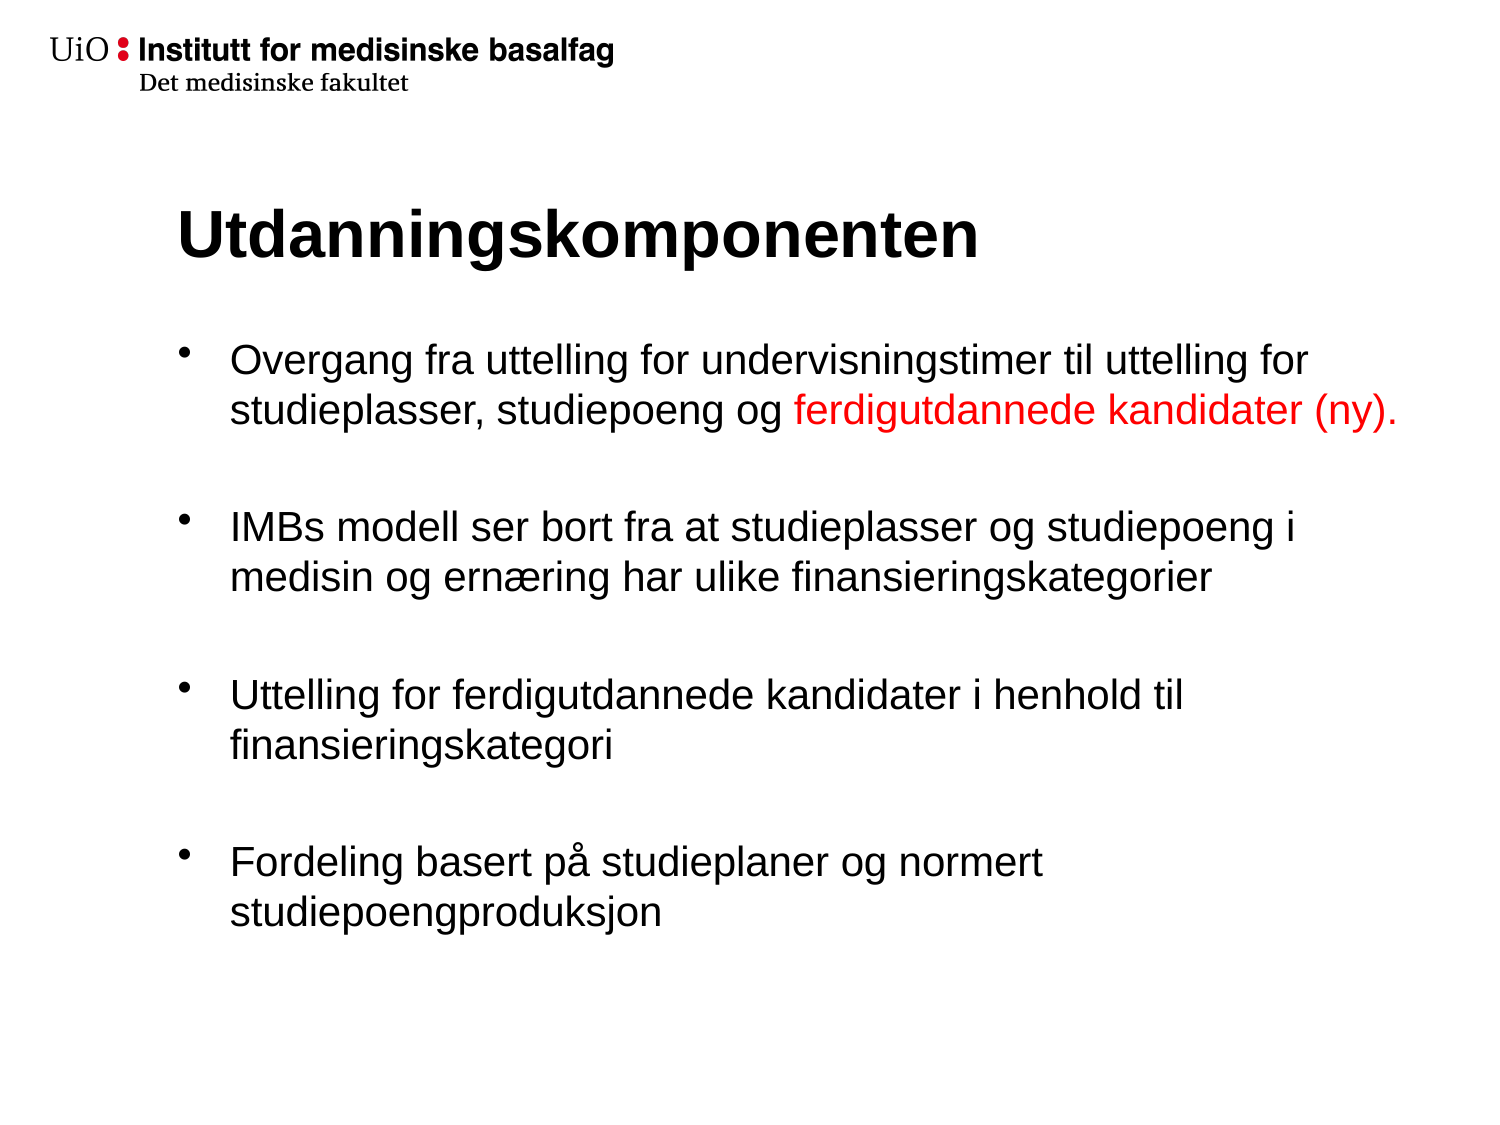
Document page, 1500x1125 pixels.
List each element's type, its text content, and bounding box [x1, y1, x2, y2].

picture [50, 37, 613, 91]
title Utdanningskomponenten [162, 137, 1426, 324]
list Overgang fra uttelling for undervisningstimer til uttelling for studieplasser, studiepoeng og ferdigutdannede kandidater (ny). IMBs modell ser bort fra at studieplasser og studiepoeng i medisin og ernæring har ulike finansieringskategorier Uttelling for ferdigutdannede kandidater i henhold til finansieringskategori Fordeling basert på studieplaner og normert studiepoengproduksjon [162, 324, 1426, 1001]
